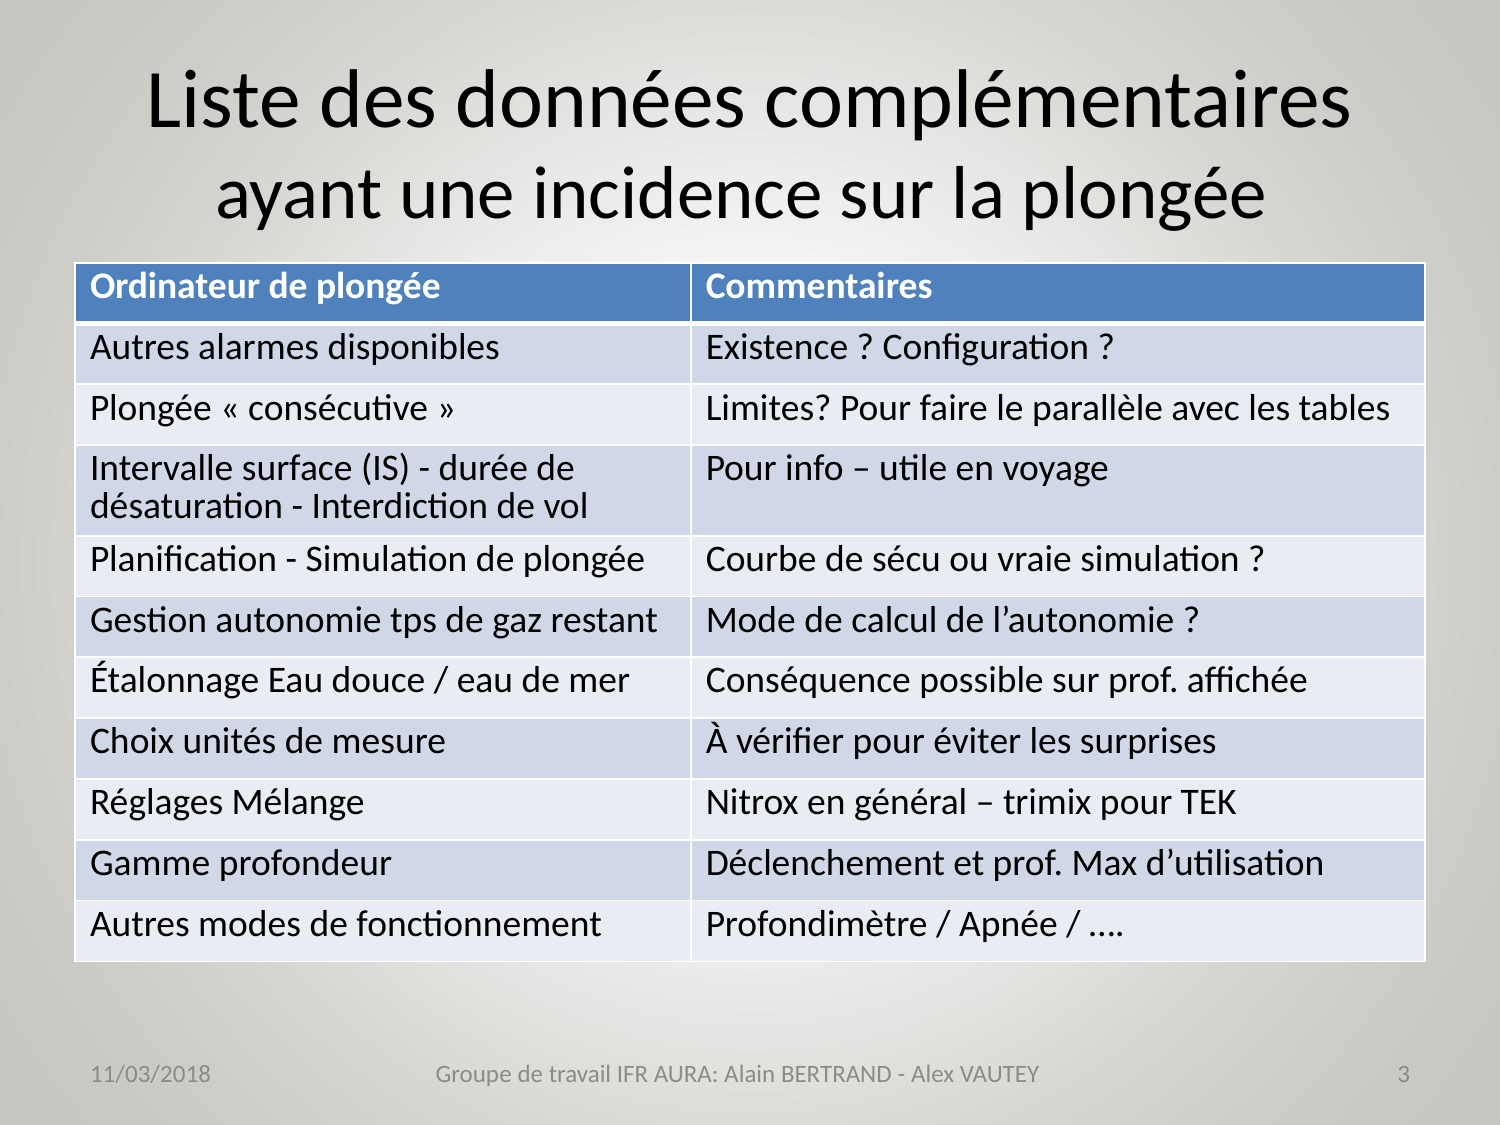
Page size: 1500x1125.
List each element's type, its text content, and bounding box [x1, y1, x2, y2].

table_cell Existence ? Configuration ? [692, 326, 1424, 383]
table_header Commentaires [692, 264, 1424, 321]
table_cell Déclenchement et prof. Max d’utilisation [692, 841, 1424, 900]
title Liste des données complémentaires ayant une incidence sur la plongée [75, 45, 1425, 233]
table_cell Mode de calcul de l’autonomie ? [692, 597, 1424, 656]
table_cell Profondimètre / Apnée / …. [692, 901, 1424, 961]
table_cell Choix unités de mesure [76, 719, 690, 778]
table_cell Planification - Simulation de plongée [76, 537, 690, 596]
table_cell Gamme profondeur [76, 841, 690, 900]
table_cell Pour info – utile en voyage [692, 446, 1424, 535]
table_cell Intervalle surface (IS) - durée de désaturation - Interdiction de vol [76, 446, 690, 535]
table_cell Plongée « consécutive » [76, 385, 690, 444]
table_cell Limites? Pour faire le parallèle avec les tables [692, 385, 1424, 444]
table_header Ordinateur de plongée [76, 264, 690, 321]
table_cell Étalonnage Eau douce / eau de mer [76, 658, 690, 717]
table_cell À vérifier pour éviter les surprises [692, 719, 1424, 778]
table_cell Nitrox en général – trimix pour TEK [692, 780, 1424, 839]
table_cell Réglages Mélange [76, 780, 690, 839]
table_cell Gestion autonomie tps de gaz restant [76, 597, 690, 656]
table_cell Autres modes de fonctionnement [76, 901, 690, 961]
table_cell Conséquence possible sur prof. affichée [692, 658, 1424, 717]
table_cell Courbe de sécu ou vraie simulation ? [692, 537, 1424, 596]
footer Groupe de travail IFR AURA: Alain BERTRAND - Alex VAUTEY [395, 1042, 1081, 1103]
slide_number 3 [1127, 1042, 1425, 1103]
picture [0, 0, 1500, 1125]
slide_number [75, 1042, 313, 1103]
table_cell Autres alarmes disponibles [76, 326, 690, 383]
